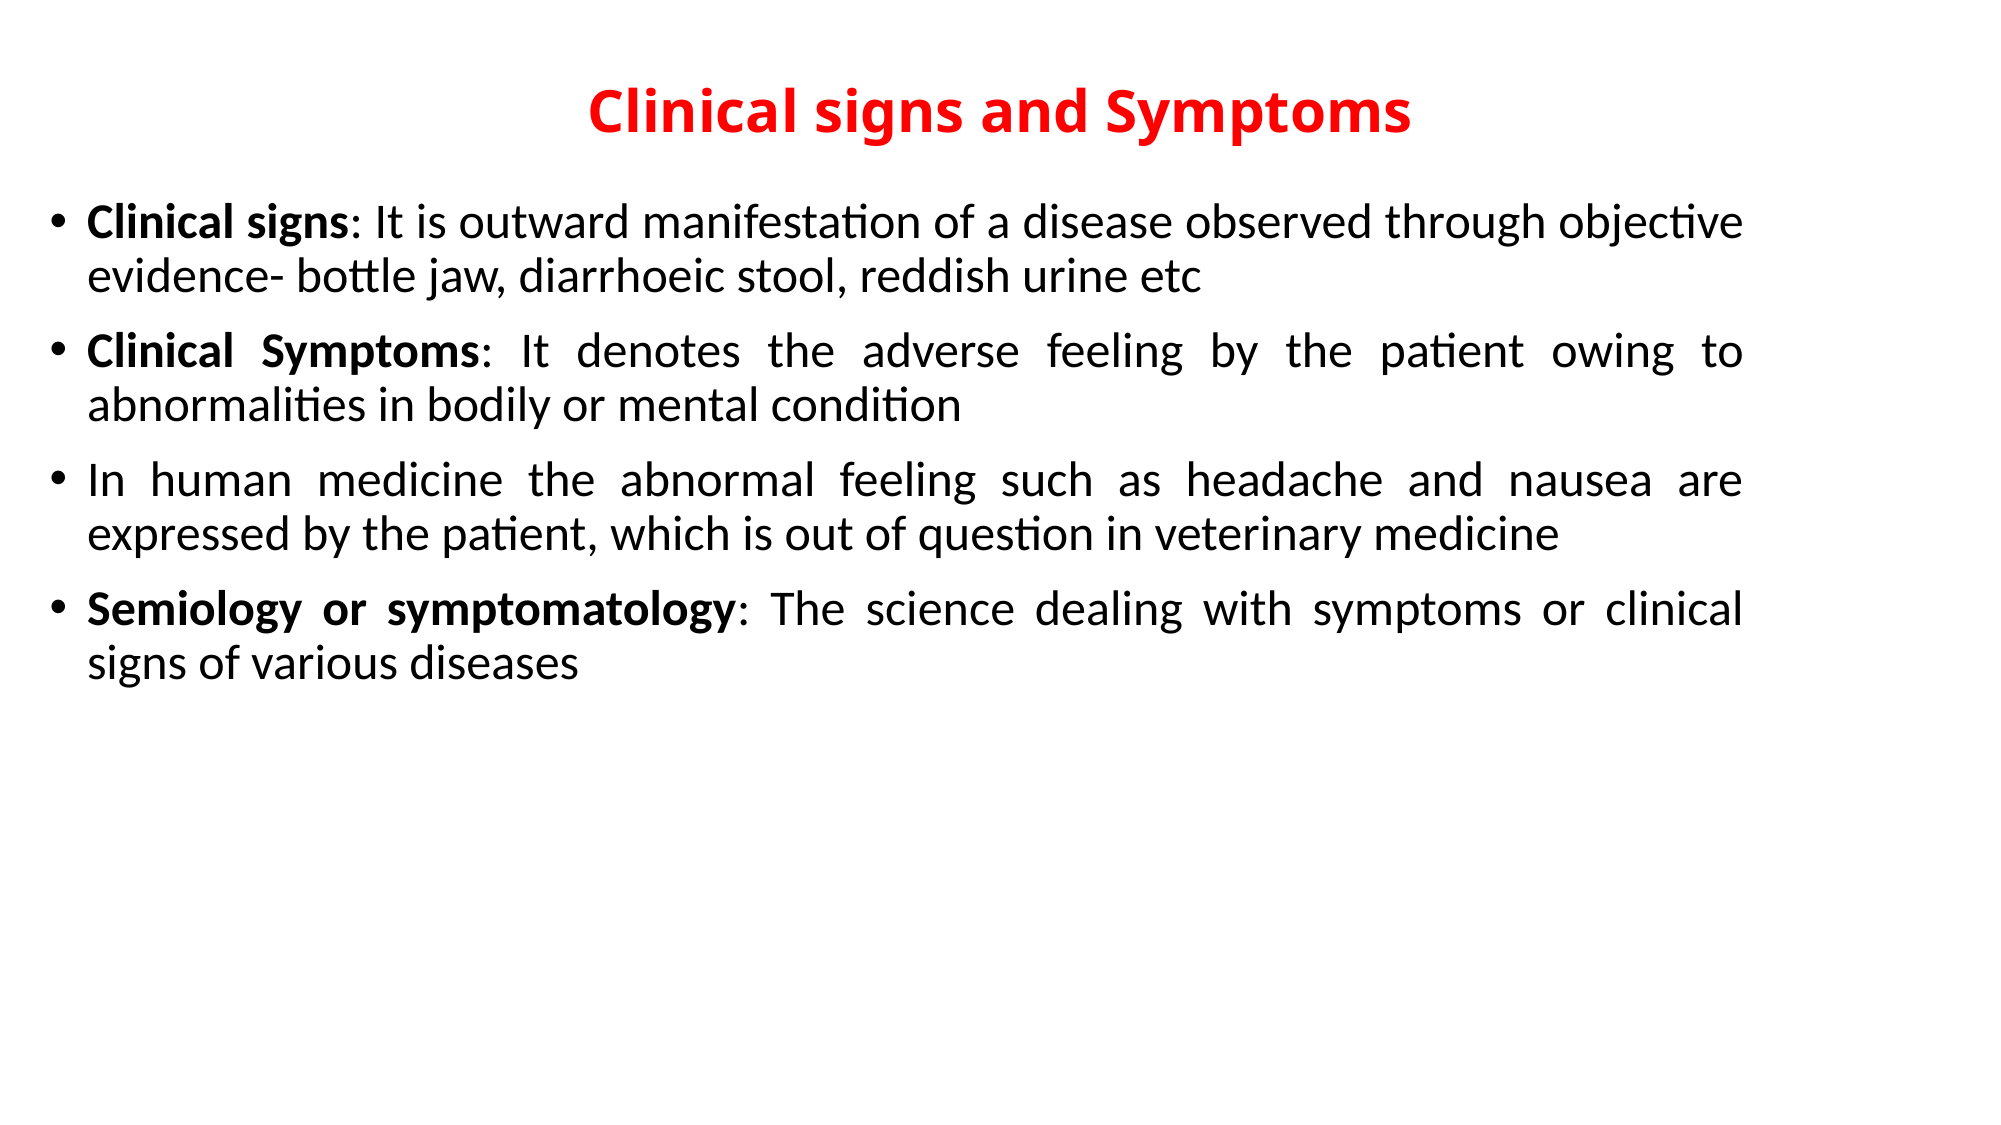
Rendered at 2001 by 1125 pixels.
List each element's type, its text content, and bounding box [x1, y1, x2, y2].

list Clinical signs: It is outward manifestation of a disease observed through objective evidence- bottle jaw, diarrhoeic stool, reddish urine etc Clinical Symptoms: It denotes the adverse feeling by the patient owing to abnormalities in bodily or mental condition In human medicine the abnormal feeling such as headache and nausea are expressed by the patient, which is out of question in veterinary medicine Semiology or symptomatology: The science dealing with symptoms or clinical signs of various diseases [34, 188, 1760, 903]
title Clinical signs and Symptoms [137, 59, 1863, 278]
